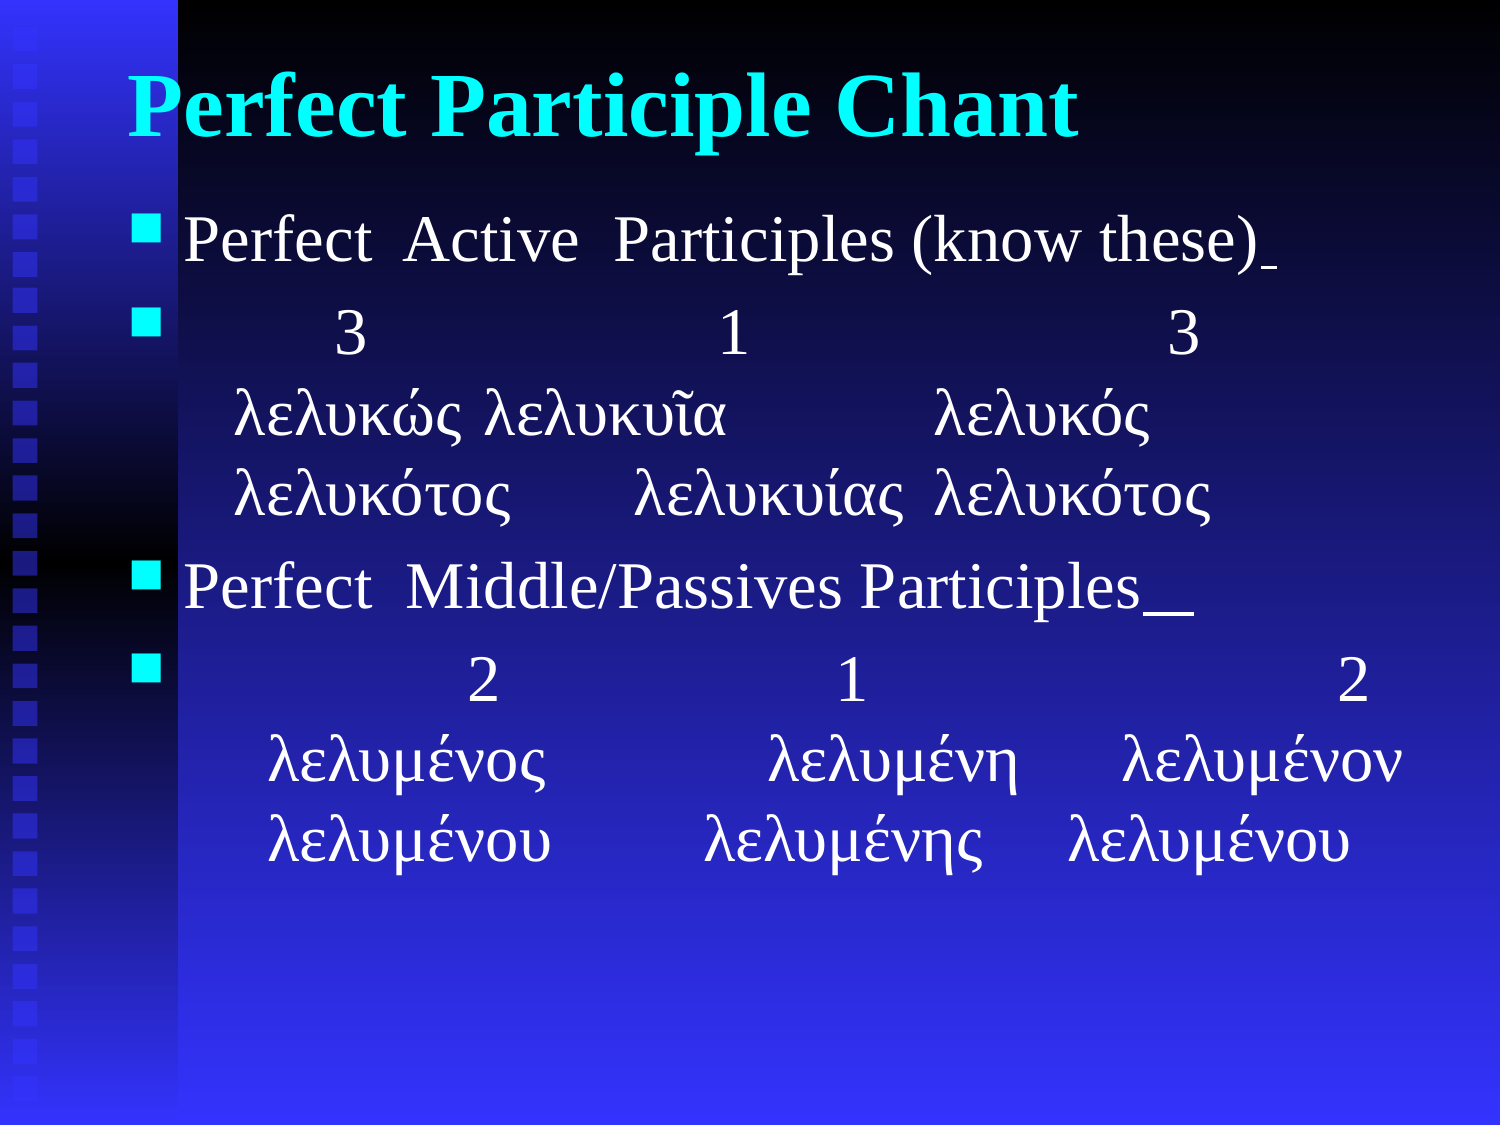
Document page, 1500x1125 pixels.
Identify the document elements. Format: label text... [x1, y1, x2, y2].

title Perfect Participle Chant [112, 37, 1388, 163]
list Perfect Active Participles (know these) 3 1 3 λελυκώς λελυκυῖα λελυκός λελυκότος λελυκυίας λελυκότος Perfect Middle/Passives Participles 2 1 2 λελυμένος λελυμένη λελυμένον λελυμένου λελυμένης λελυμένου [112, 187, 1450, 1063]
